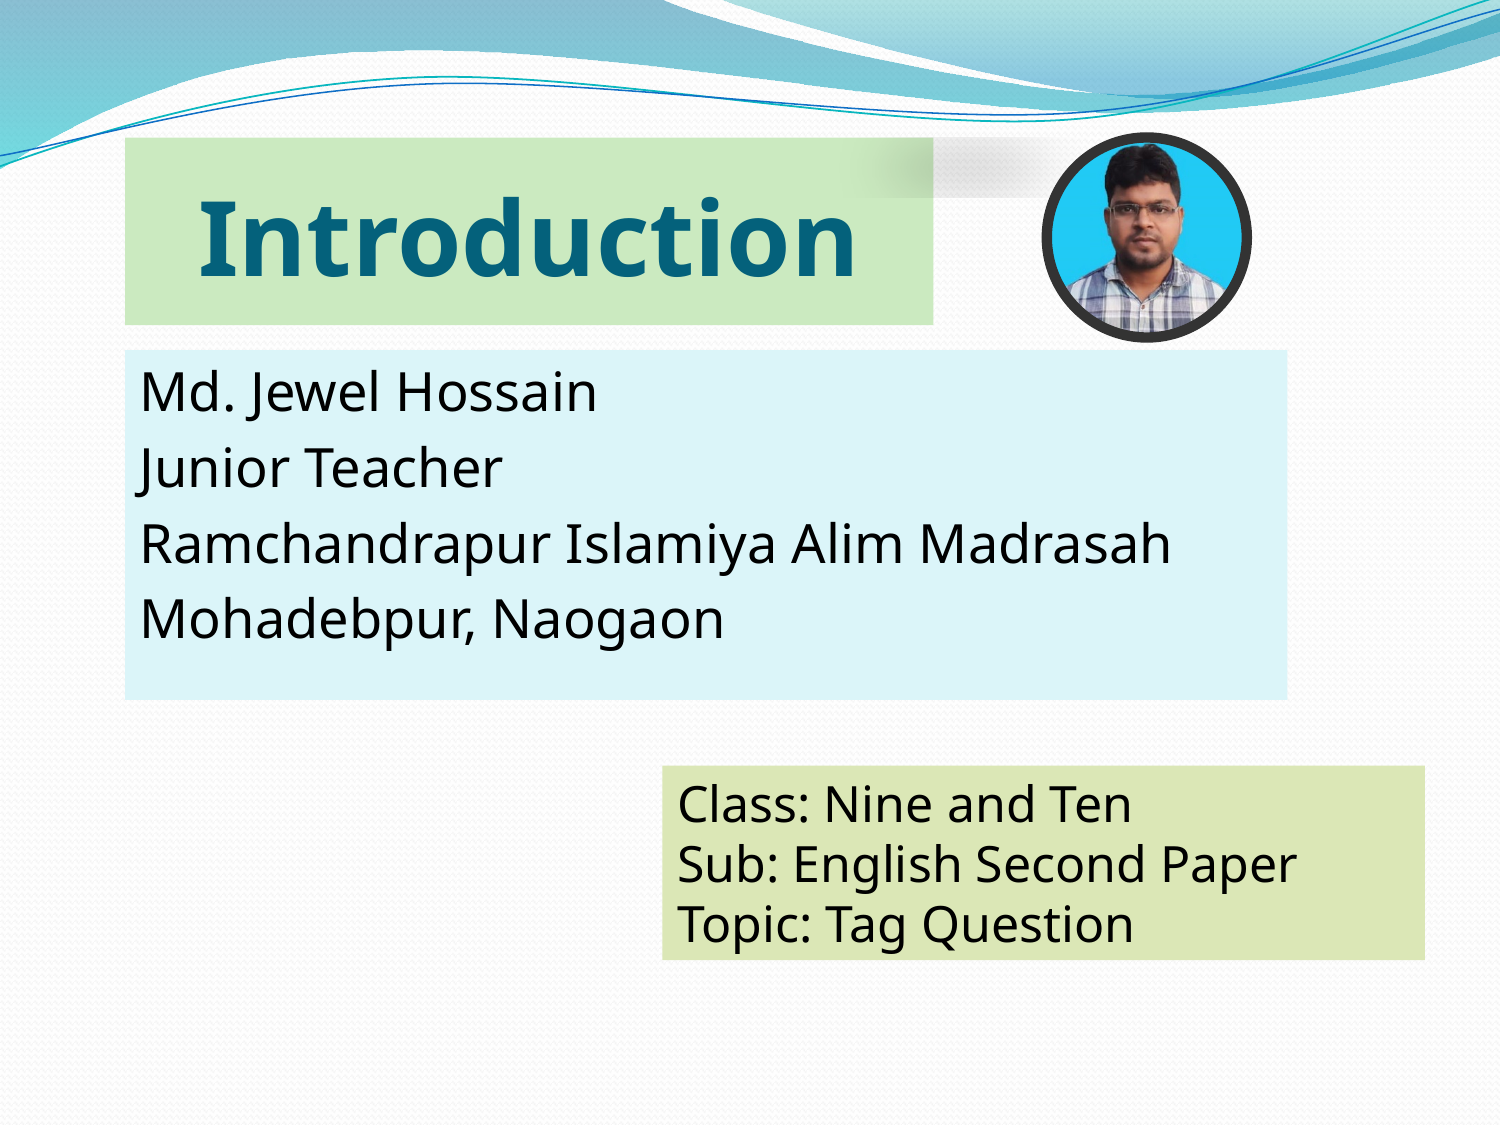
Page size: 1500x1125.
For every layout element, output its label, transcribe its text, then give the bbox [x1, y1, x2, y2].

list Md. Jewel Hossain Junior Teacher Ramchandrapur Islamiya Alim Madrasah Mohadebpur, Naogaon [125, 350, 1288, 700]
title Introduction [125, 137, 934, 326]
text_box Class: Nine and Ten Sub: English Second Paper Topic: Tag Question [662, 765, 1425, 961]
picture [1046, 137, 1248, 338]
